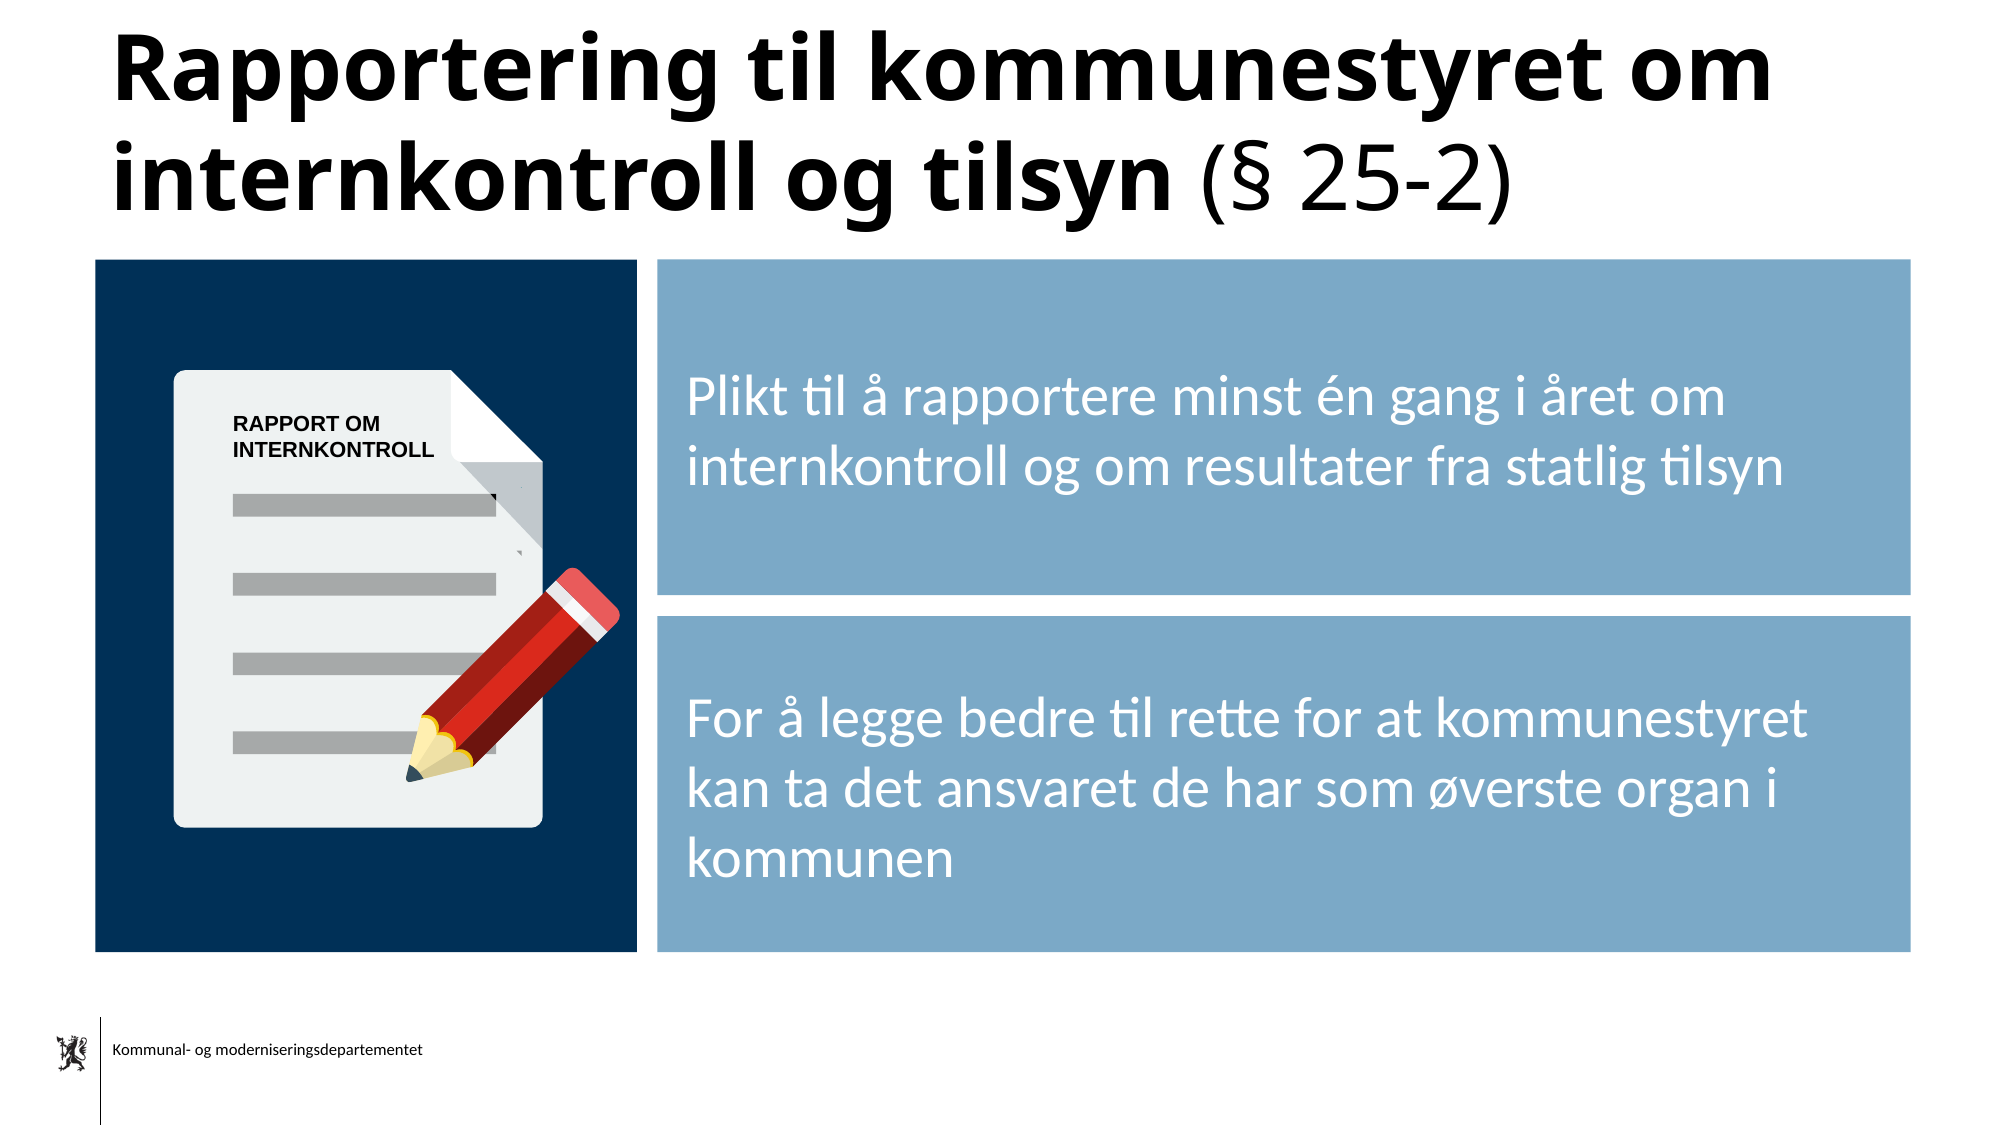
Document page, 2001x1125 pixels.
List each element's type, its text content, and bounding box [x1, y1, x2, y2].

text_box Plikt til å rapportere minst én gang i året om internkontroll og om resultater fra statlig tilsyn [657, 259, 1911, 596]
text_box For å legge bedre til rette for at kommunestyret kan ta det ansvaret de har som øverste organ i kommunen [657, 616, 1911, 953]
picture [56, 1035, 87, 1072]
text_box [95, 259, 637, 953]
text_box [173, 369, 543, 828]
title Rapportering til kommunestyret om internkontroll og tilsyn (§ 25-2) [95, 48, 1911, 237]
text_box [309, 486, 621, 783]
